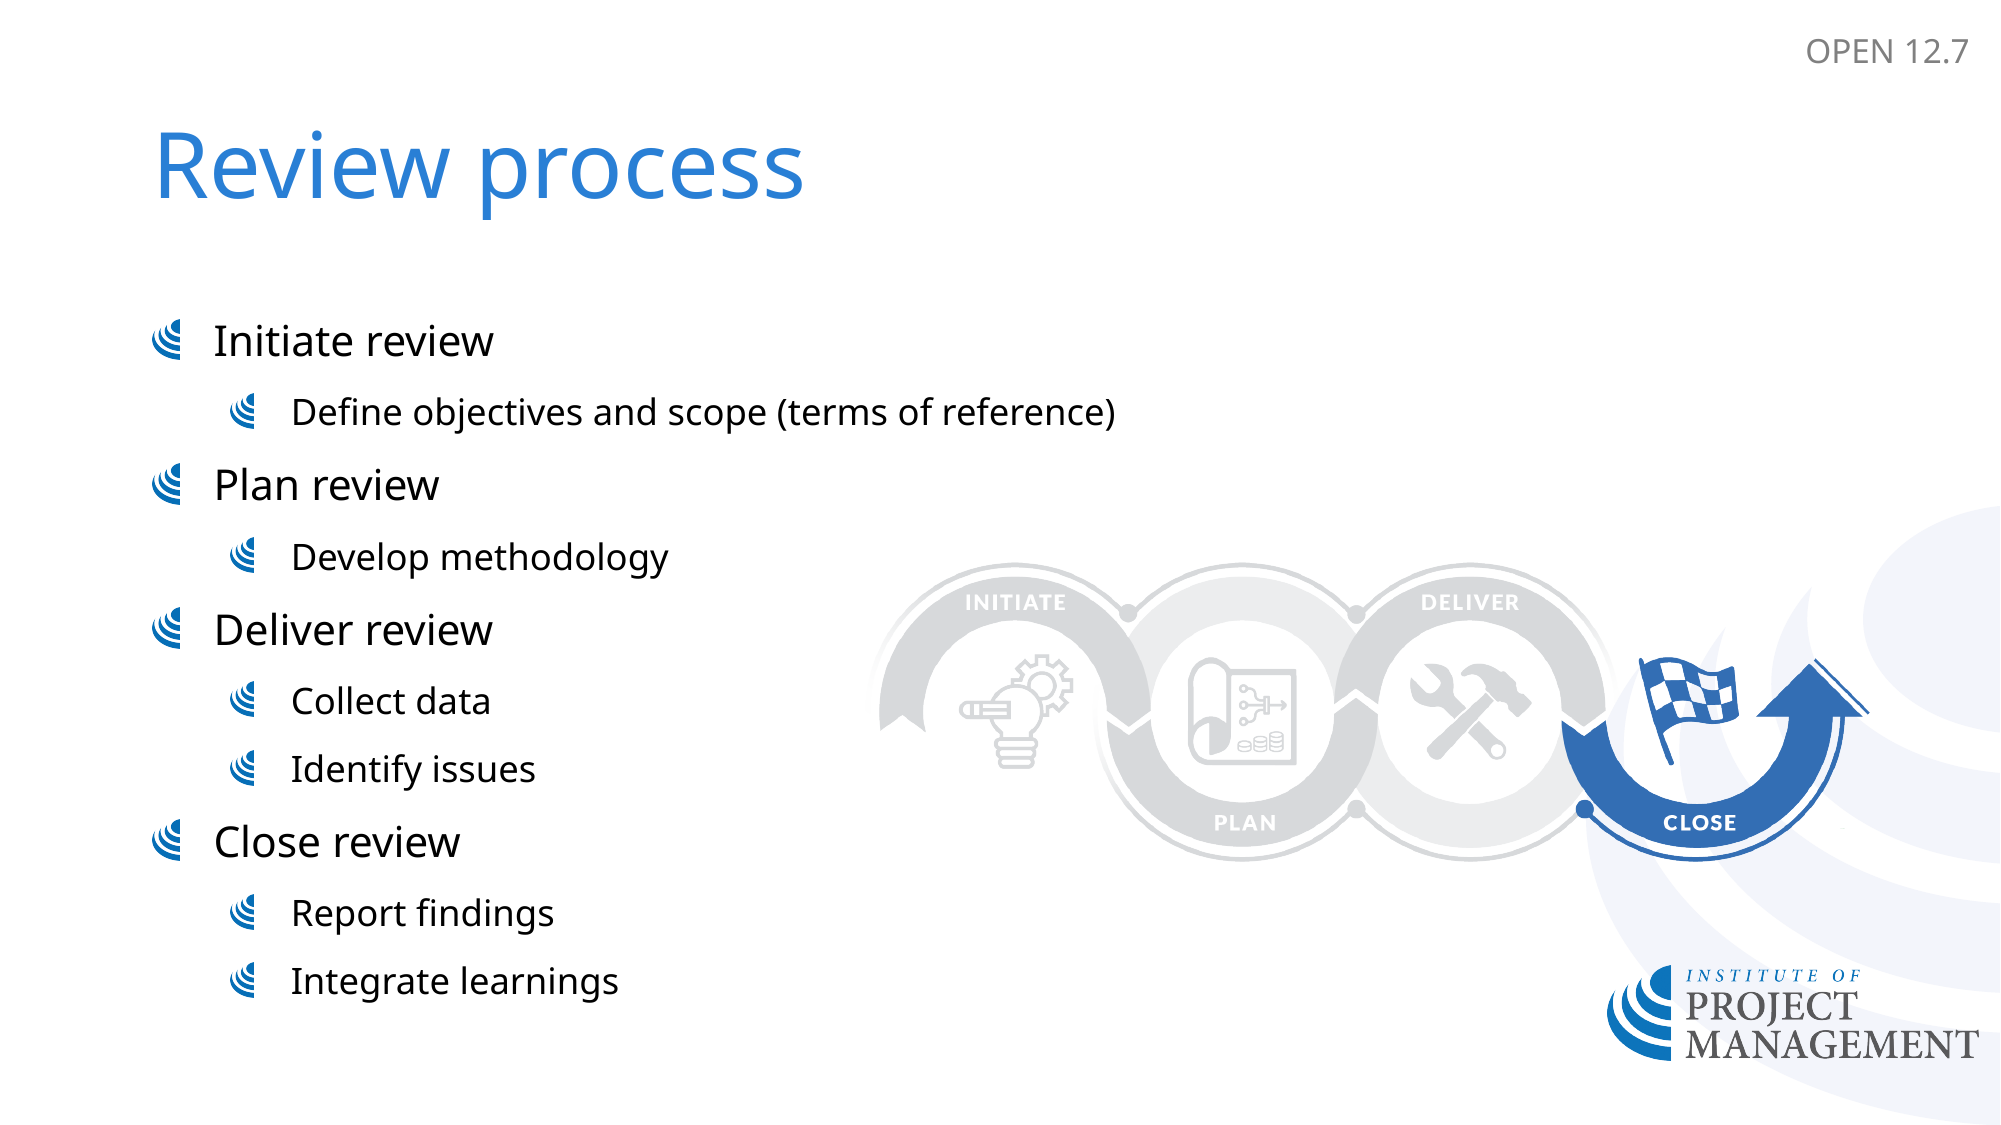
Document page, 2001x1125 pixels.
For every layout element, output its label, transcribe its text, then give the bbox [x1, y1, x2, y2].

title Review process [137, 59, 1863, 278]
picture [152, 463, 194, 505]
picture [152, 607, 194, 649]
picture [1607, 965, 1979, 1061]
list Initiate review Define objectives and scope (terms of reference) Plan review Develop methodology Deliver review Collect data Identify issues Close review Report findings Integrate learnings [137, 299, 1863, 1014]
picture [152, 819, 194, 861]
picture [152, 319, 194, 360]
picture [230, 962, 266, 998]
picture [230, 537, 266, 573]
picture [865, 562, 1870, 863]
picture [230, 894, 266, 930]
picture [230, 681, 266, 717]
picture [230, 750, 266, 786]
text_box OPEN 12.7 [1753, 22, 1985, 78]
picture [230, 393, 266, 429]
